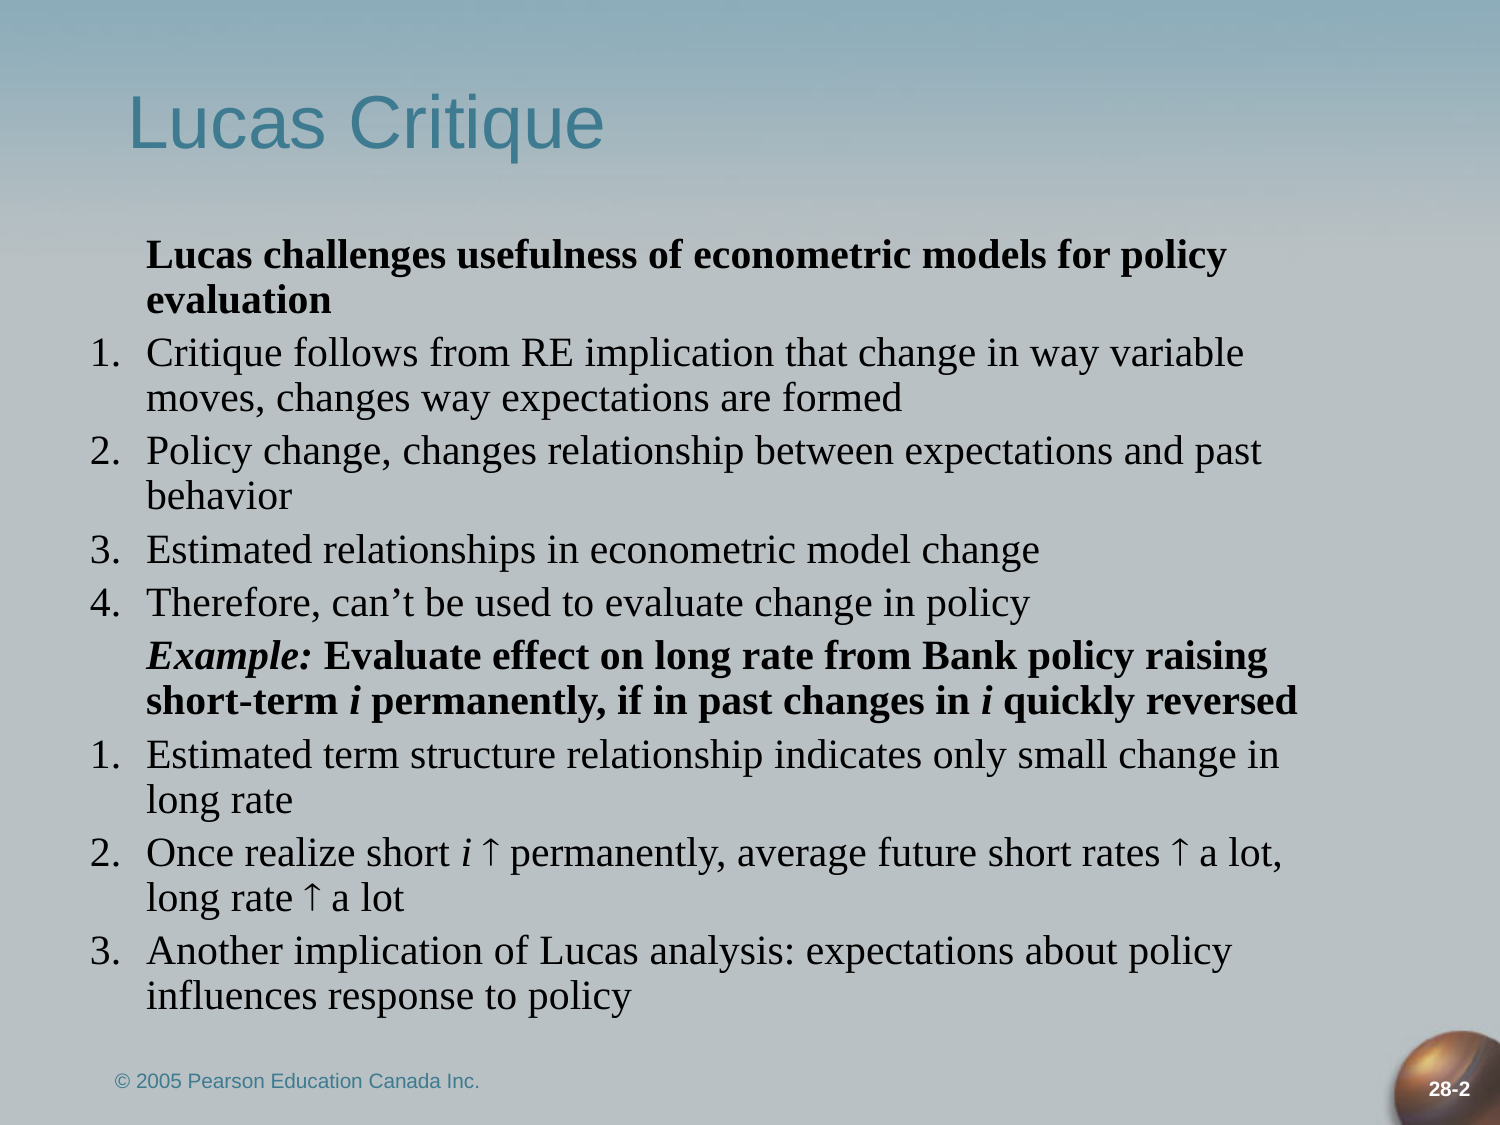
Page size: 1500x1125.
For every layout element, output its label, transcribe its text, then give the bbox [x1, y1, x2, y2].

picture [0, 0, 1500, 1125]
footer © 2005 Pearson Education Canada Inc. [99, 1024, 676, 1101]
title Lucas Critique [112, 24, 1388, 213]
slide_number 28-2 [1172, 1032, 1486, 1109]
list Lucas challenges usefulness of econometric models for policy evaluation 1. Critique follows from RE implication that change in way variable moves, changes way expectations are formed 2. Policy change, changes relationship between expectations and past behavior 3. Estimated relationships in econometric model change 4. Therefore, can’t be used to evaluate change in policy Example: Evaluate effect on long rate from Bank policy raising short-term i permanently, if in past changes in i quickly reversed 1. Estimated term structure relationship indicates only small change in long rate 2. Once realize short i  permanently, average future short rates  a lot, long rate  a lot 3. Another implication of Lucas analysis: expectations about policy influences response to policy [74, 224, 1363, 788]
